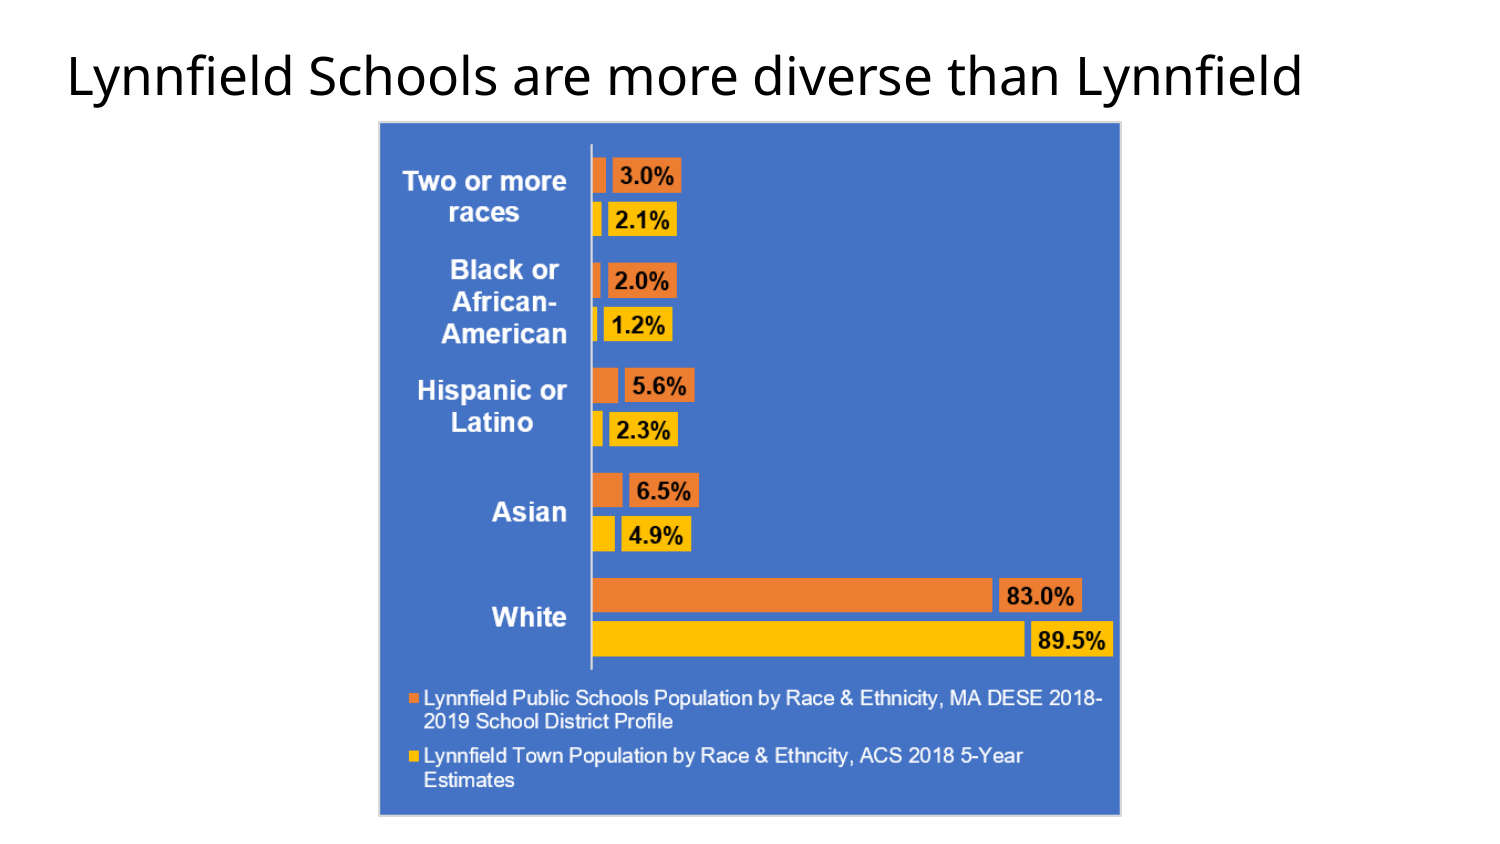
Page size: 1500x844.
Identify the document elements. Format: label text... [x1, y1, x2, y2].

picture [378, 121, 1122, 818]
title Lynnfield Schools are more diverse than Lynnfield [51, 27, 1449, 122]
